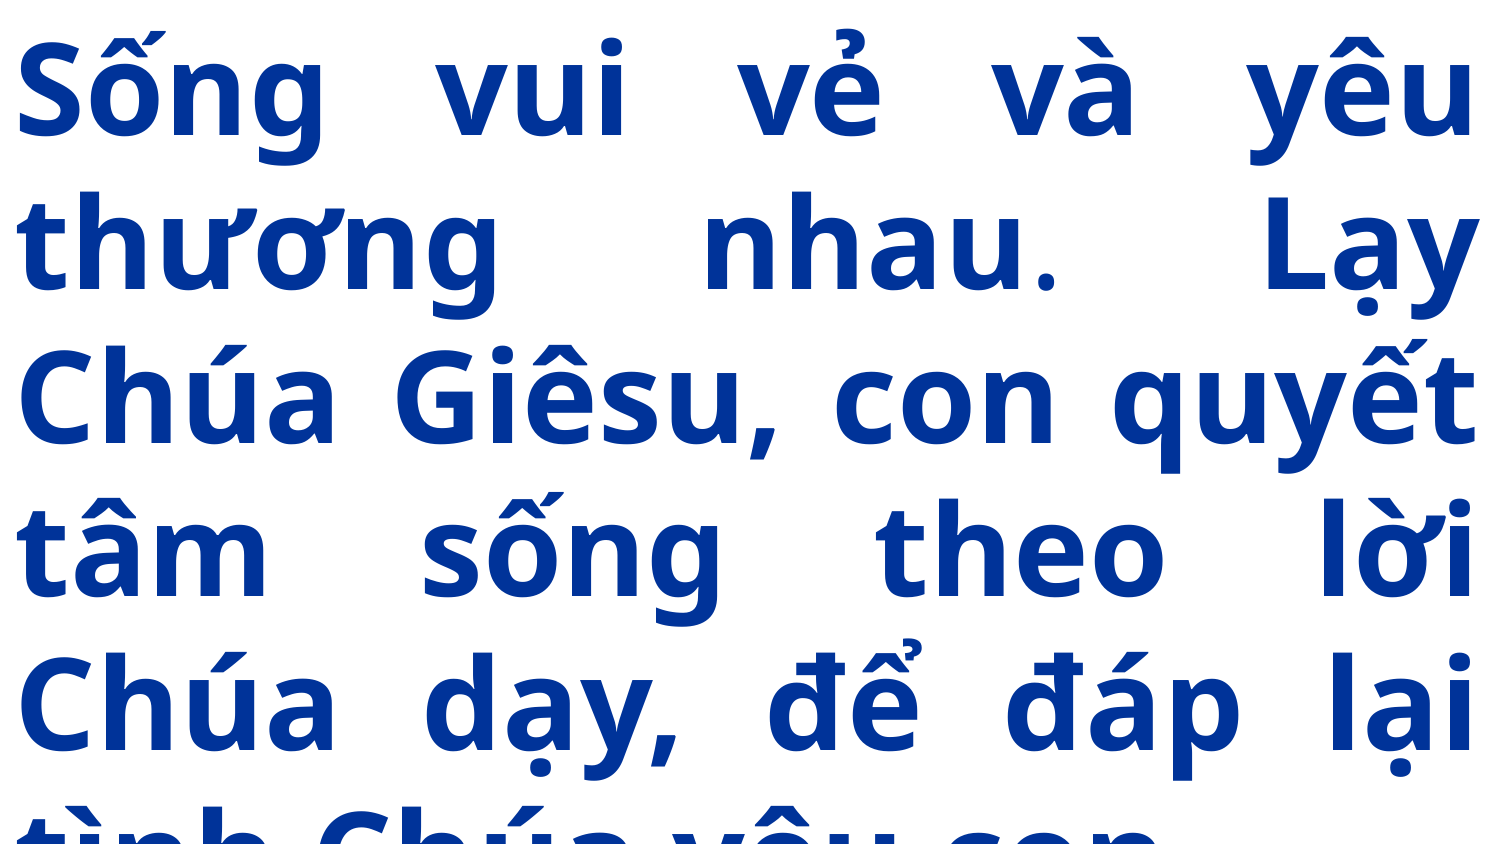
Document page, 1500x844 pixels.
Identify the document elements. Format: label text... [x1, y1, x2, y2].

text_box Sống vui vẻ và yêu thương nhau. Lạy Chúa Giêsu, con quyết tâm sống theo lời Chúa dạy, để đáp lại tình Chúa yêu con. [0, 0, 1496, 844]
